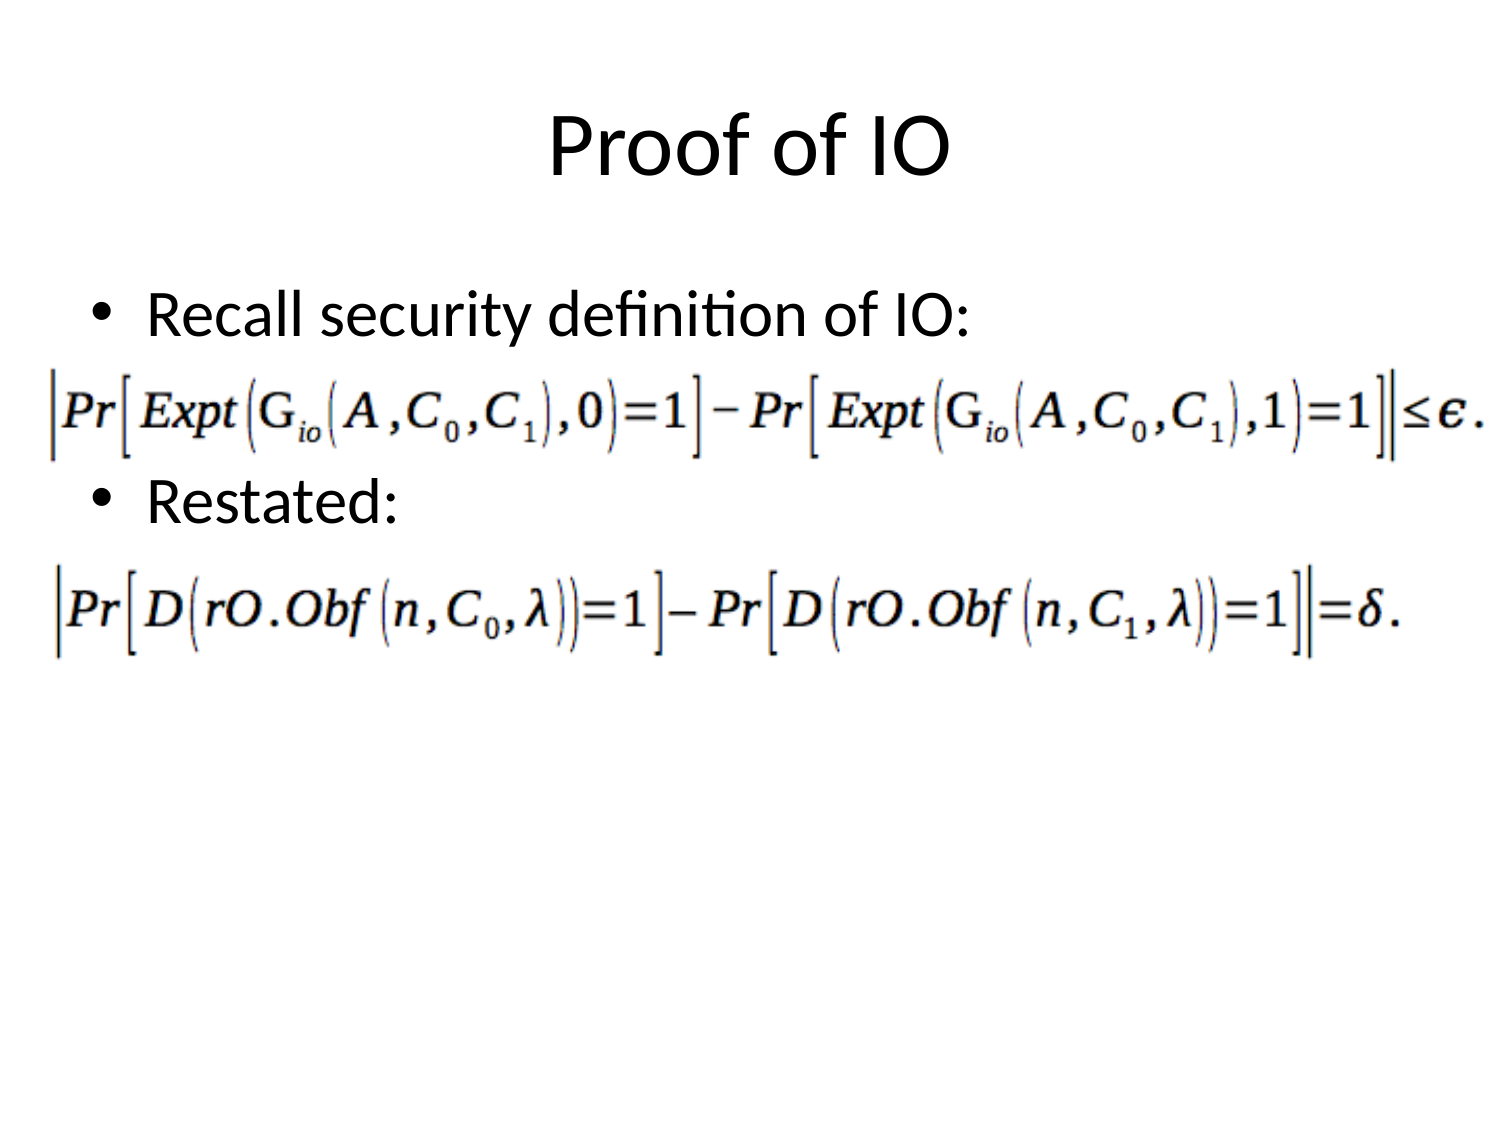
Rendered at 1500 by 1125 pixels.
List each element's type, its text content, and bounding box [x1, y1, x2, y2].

title Proof of IO [75, 45, 1425, 233]
list Recall security definition of IO: Restated: [75, 262, 1425, 353]
list Recall security definition of IO: Restated: [75, 487, 1425, 1005]
picture [16, 354, 1492, 479]
picture [33, 551, 1405, 673]
